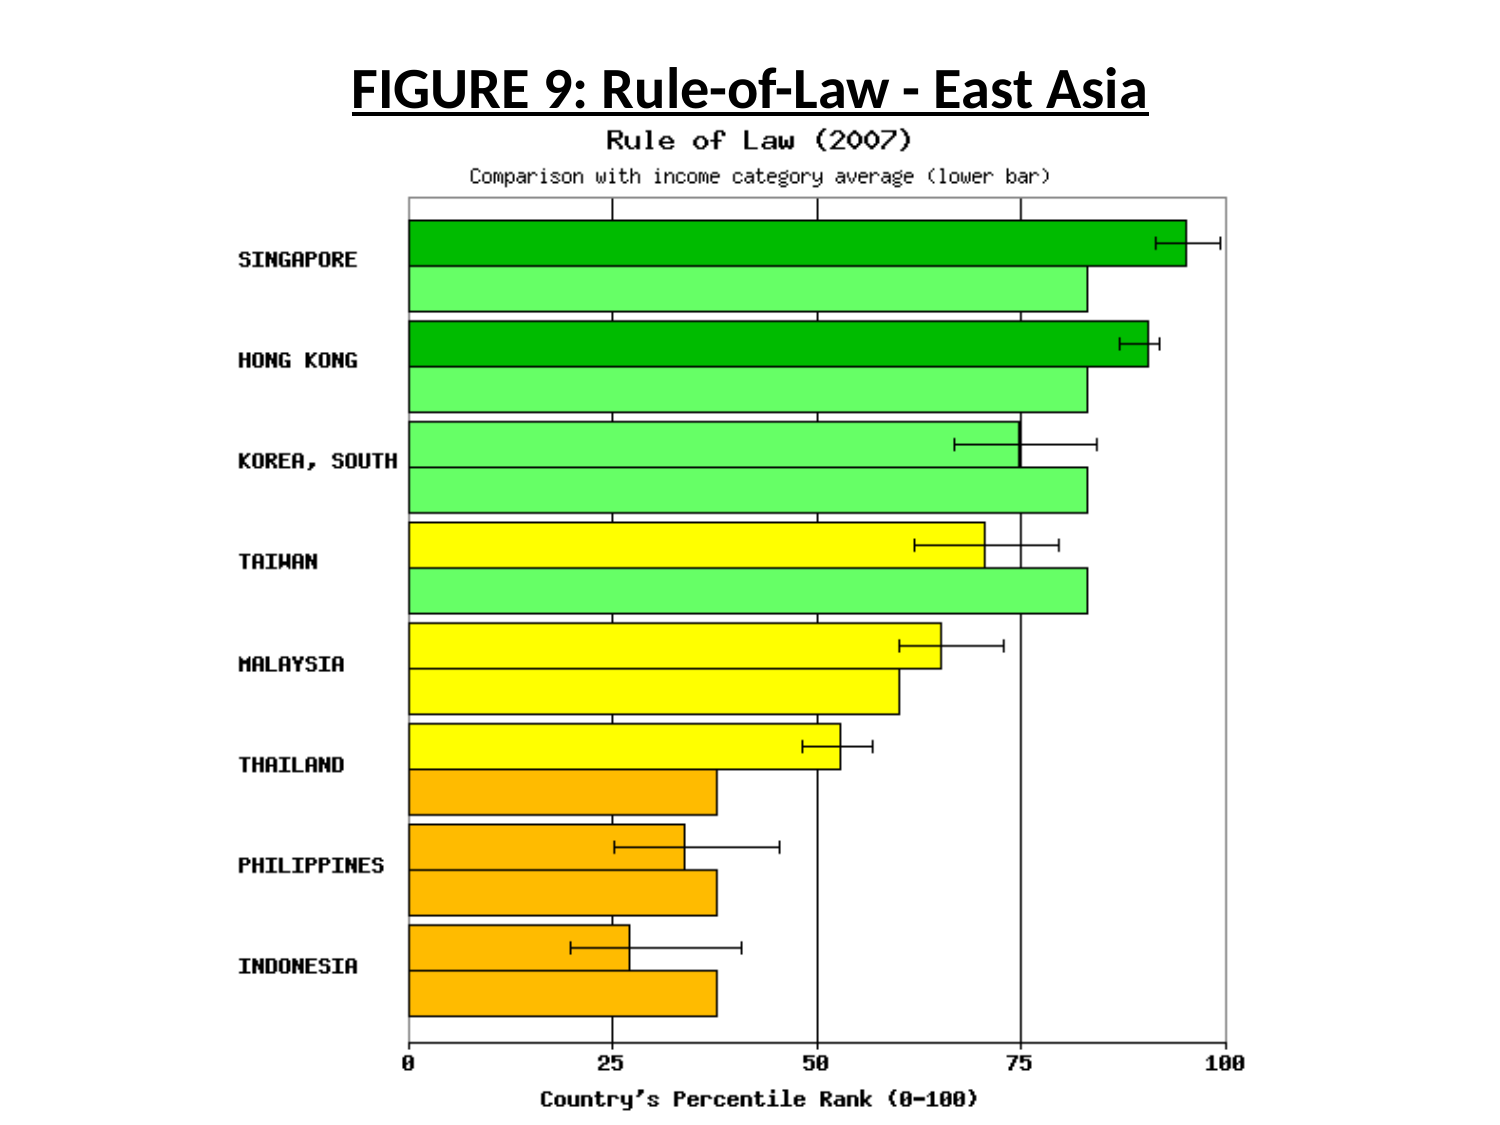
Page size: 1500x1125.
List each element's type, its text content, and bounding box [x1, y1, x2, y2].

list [229, 125, 1294, 1125]
title FIGURE 9: Rule-of-Law - East Asia [75, 45, 1425, 126]
